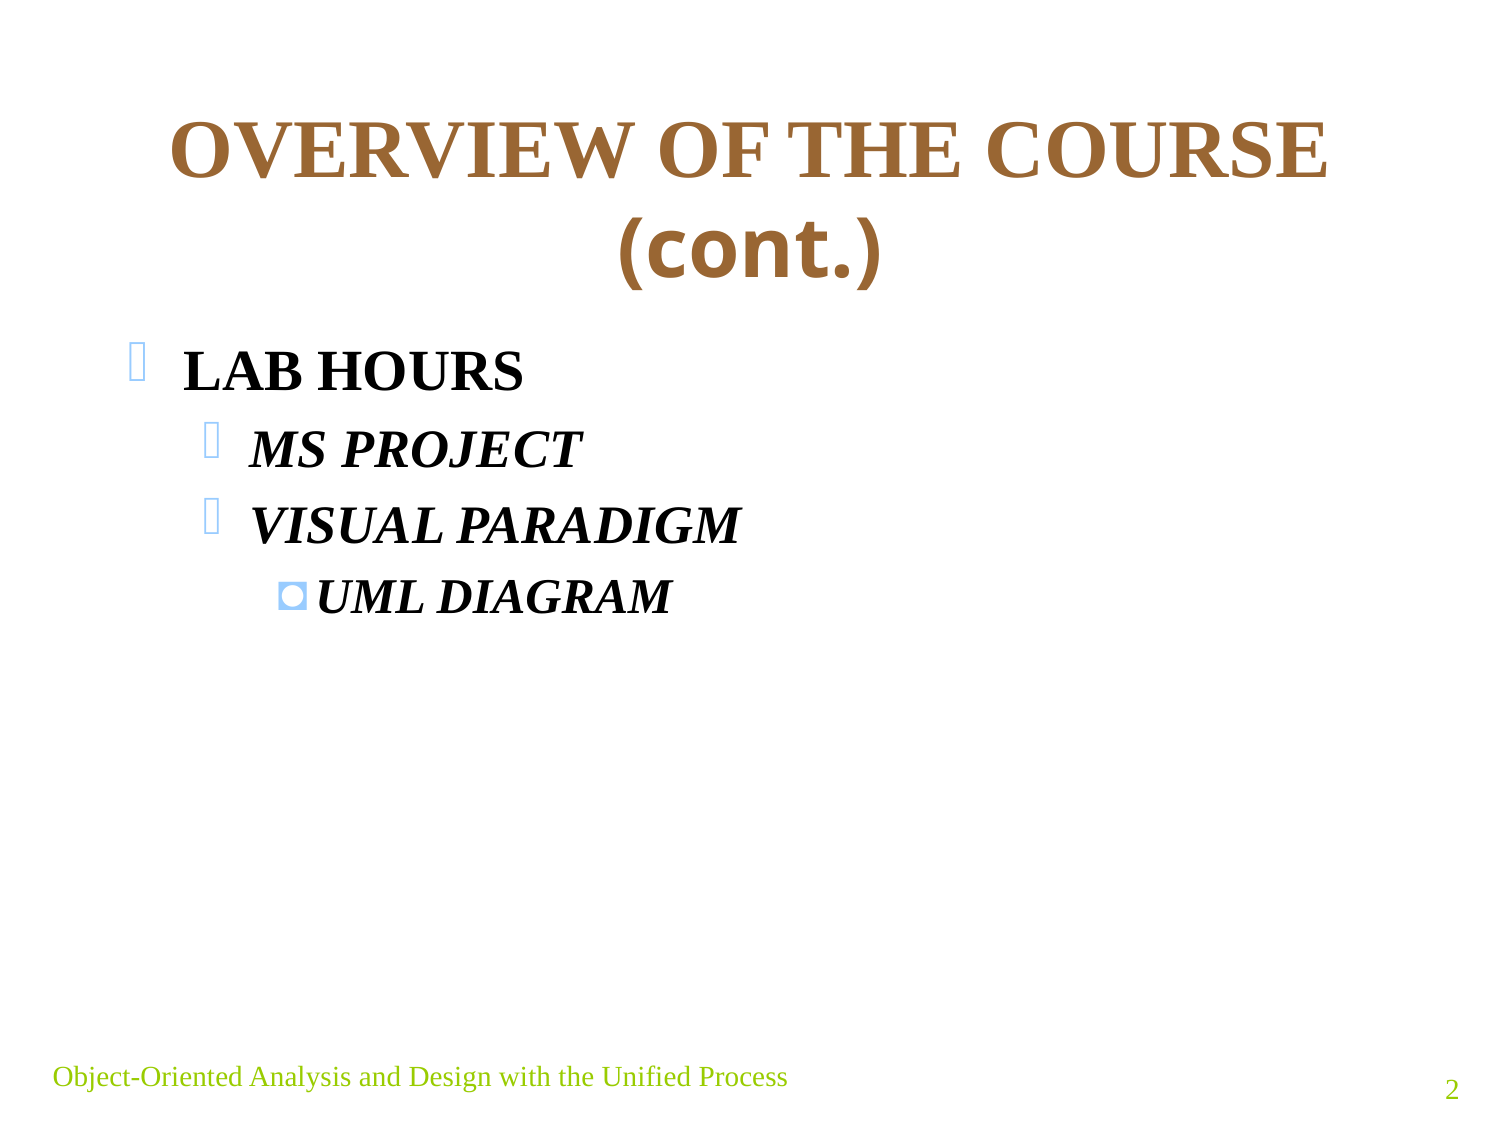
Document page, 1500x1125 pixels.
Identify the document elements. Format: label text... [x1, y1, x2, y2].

title OVERVIEW OF THE COURSE (cont.) [112, 99, 1388, 288]
list LAB HOURS MS PROJECT VISUAL PARADIGM UML DIAGRAM [112, 324, 1388, 1001]
footer Object-Oriented Analysis and Design with the Unified Process [37, 1049, 988, 1088]
slide_number 2 [1049, 1062, 1476, 1101]
